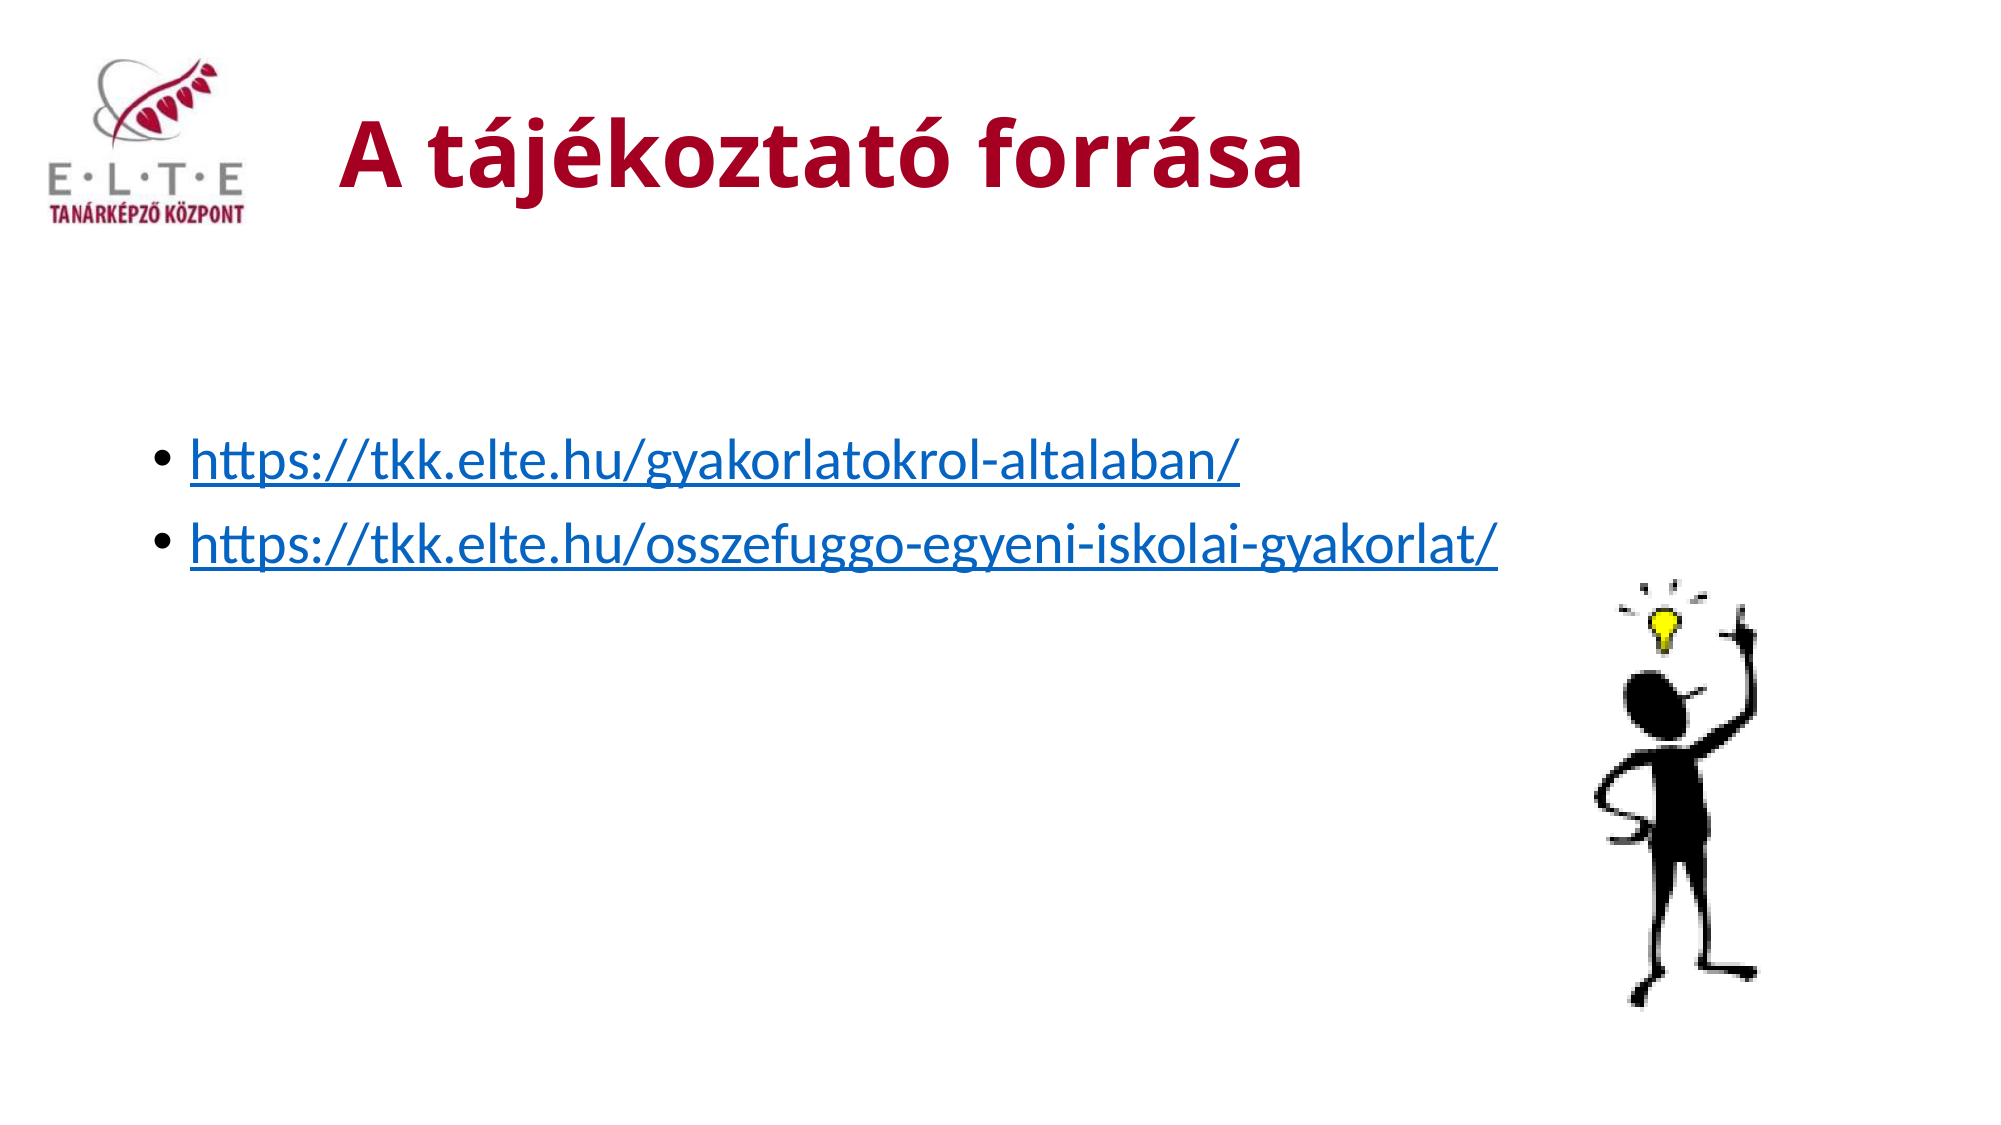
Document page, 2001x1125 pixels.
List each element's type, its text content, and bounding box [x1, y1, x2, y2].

list https://tkk.elte.hu/gyakorlatokrol-altalaban/ https://tkk.elte.hu/osszefuggo-egyeni-iskolai-gyakorlat/ [137, 330, 1863, 1014]
picture [1594, 575, 1766, 1012]
picture [47, 49, 248, 226]
title A tájékoztató forrása [324, 49, 1863, 267]
